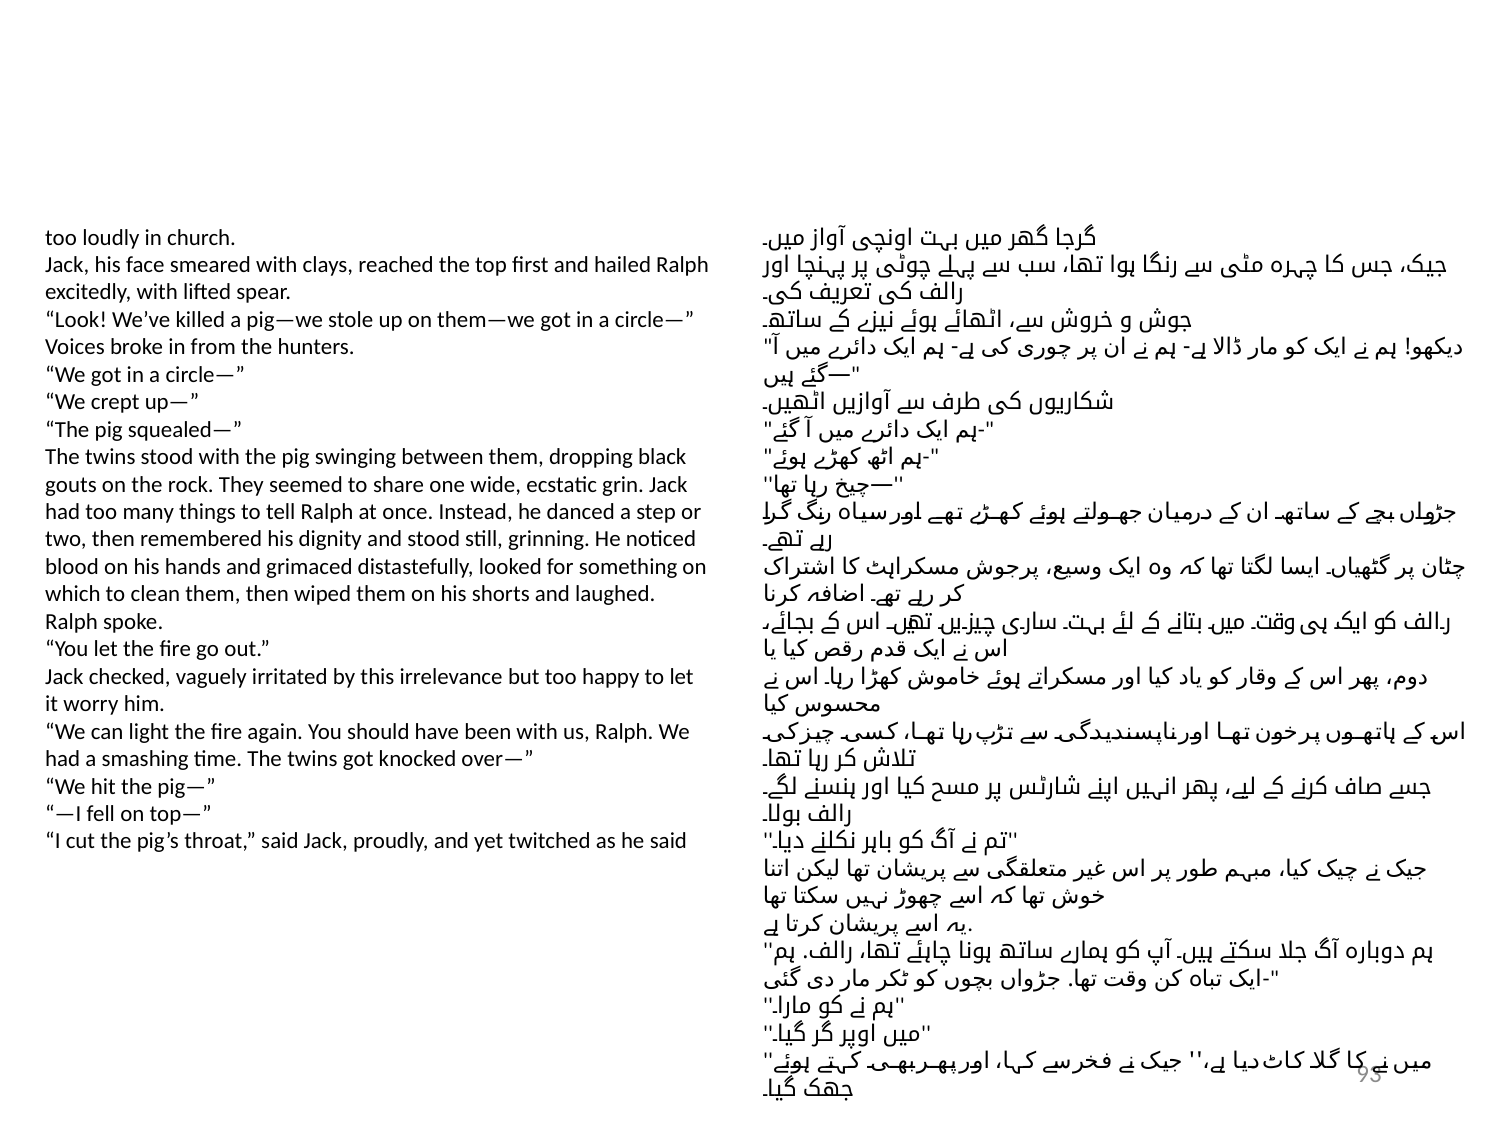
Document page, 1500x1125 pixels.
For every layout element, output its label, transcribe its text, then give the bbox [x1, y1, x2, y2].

slide_number 93 [1059, 1042, 1397, 1103]
text_box گرجا گھر میں بہت اونچی آواز میں۔ جیک، جس کا چہرہ مٹی سے رنگا ہوا تھا، سب سے پہلے چوٹی پر پہنچا اور رالف کی تعریف کی۔ جوش و خروش سے، اٹھائے ہوئے نیزے کے ساتھ۔ "دیکھو! ہم نے ایک کو مار ڈالا ہے- ہم نے ان پر چوری کی ہے- ہم ایک دائرے میں آ گئے ہیں—" شکاریوں کی طرف سے آوازیں اٹھیں۔ "ہم ایک دائرے میں آ گئے-" "ہم اٹھ کھڑے ہوئے-" ''چیخ رہا تھا—'' جڑواں بچے کے ساتھ ان کے درمیان جھولتے ہوئے کھڑے تھے اور سیاہ رنگ گرا رہے تھے۔ چٹان پر گٹھیاں۔ ایسا لگتا تھا کہ وہ ایک وسیع، پرجوش مسکراہٹ کا اشتراک کر رہے تھے۔ اضافہ کرنا رالف کو ایک ہی وقت میں بتانے کے لئے بہت ساری چیزیں تھیں۔ اس کے بجائے، اس نے ایک قدم رقص کیا یا دوم، پھر اس کے وقار کو یاد کیا اور مسکراتے ہوئے خاموش کھڑا رہا۔ اس نے محسوس کیا اس کے ہاتھوں پر خون تھا اور ناپسندیدگی سے تڑپ رہا تھا، کسی چیز کی تلاش کر رہا تھا۔ جسے صاف کرنے کے لیے، پھر انہیں اپنے شارٹس پر مسح کیا اور ہنسنے لگے۔ رالف بولا۔ ''تم نے آگ کو باہر نکلنے دیا۔'' جیک نے چیک کیا، مبہم طور پر اس غیر متعلقگی سے پریشان تھا لیکن اتنا خوش تھا کہ اسے چھوڑ نہیں سکتا تھا یہ اسے پریشان کرتا ہے. ''ہم دوبارہ آگ جلا سکتے ہیں۔ آپ کو ہمارے ساتھ ہونا چاہئے تھا، رالف. ہم ایک تباہ کن وقت تھا. جڑواں بچوں کو ٹکر مار دی گئی-" ''ہم نے کو مارا۔'' ''میں اوپر گر گیا۔'' ''میں نے کا گلا کاٹ دیا ہے،'' جیک نے فخر سے کہا، اور پھر بھی کہتے ہوئے جھک گیا۔ [748, 214, 1489, 1125]
text_box too loudly in church. Jack, his face smeared with clays, reached the top first and hailed Ralph excitedly, with lifted spear. “Look! We’ve killed a pig—we stole up on them—we got in a circle—” Voices broke in from the hunters. “We got in a circle—” “We crept up—” “The pig squealed—” The twins stood with the pig swinging between them, dropping black gouts on the rock. They seemed to share one wide, ecstatic grin. Jack had too many things to tell Ralph at once. Instead, he danced a step or two, then remembered his dignity and stood still, grinning. He noticed blood on his hands and grimaced distastefully, looked for something on which to clean them, then wiped them on his shorts and laughed. Ralph spoke. “You let the fire go out.” Jack checked, vaguely irritated by this irrelevance but too happy to let it worry him. “We can light the fire again. You should have been with us, Ralph. We had a smashing time. The twins got knocked over—” “We hit the pig—” “—I fell on top—” “I cut the pig’s throat,” said Jack, proudly, and yet twitched as he said [30, 214, 748, 861]
